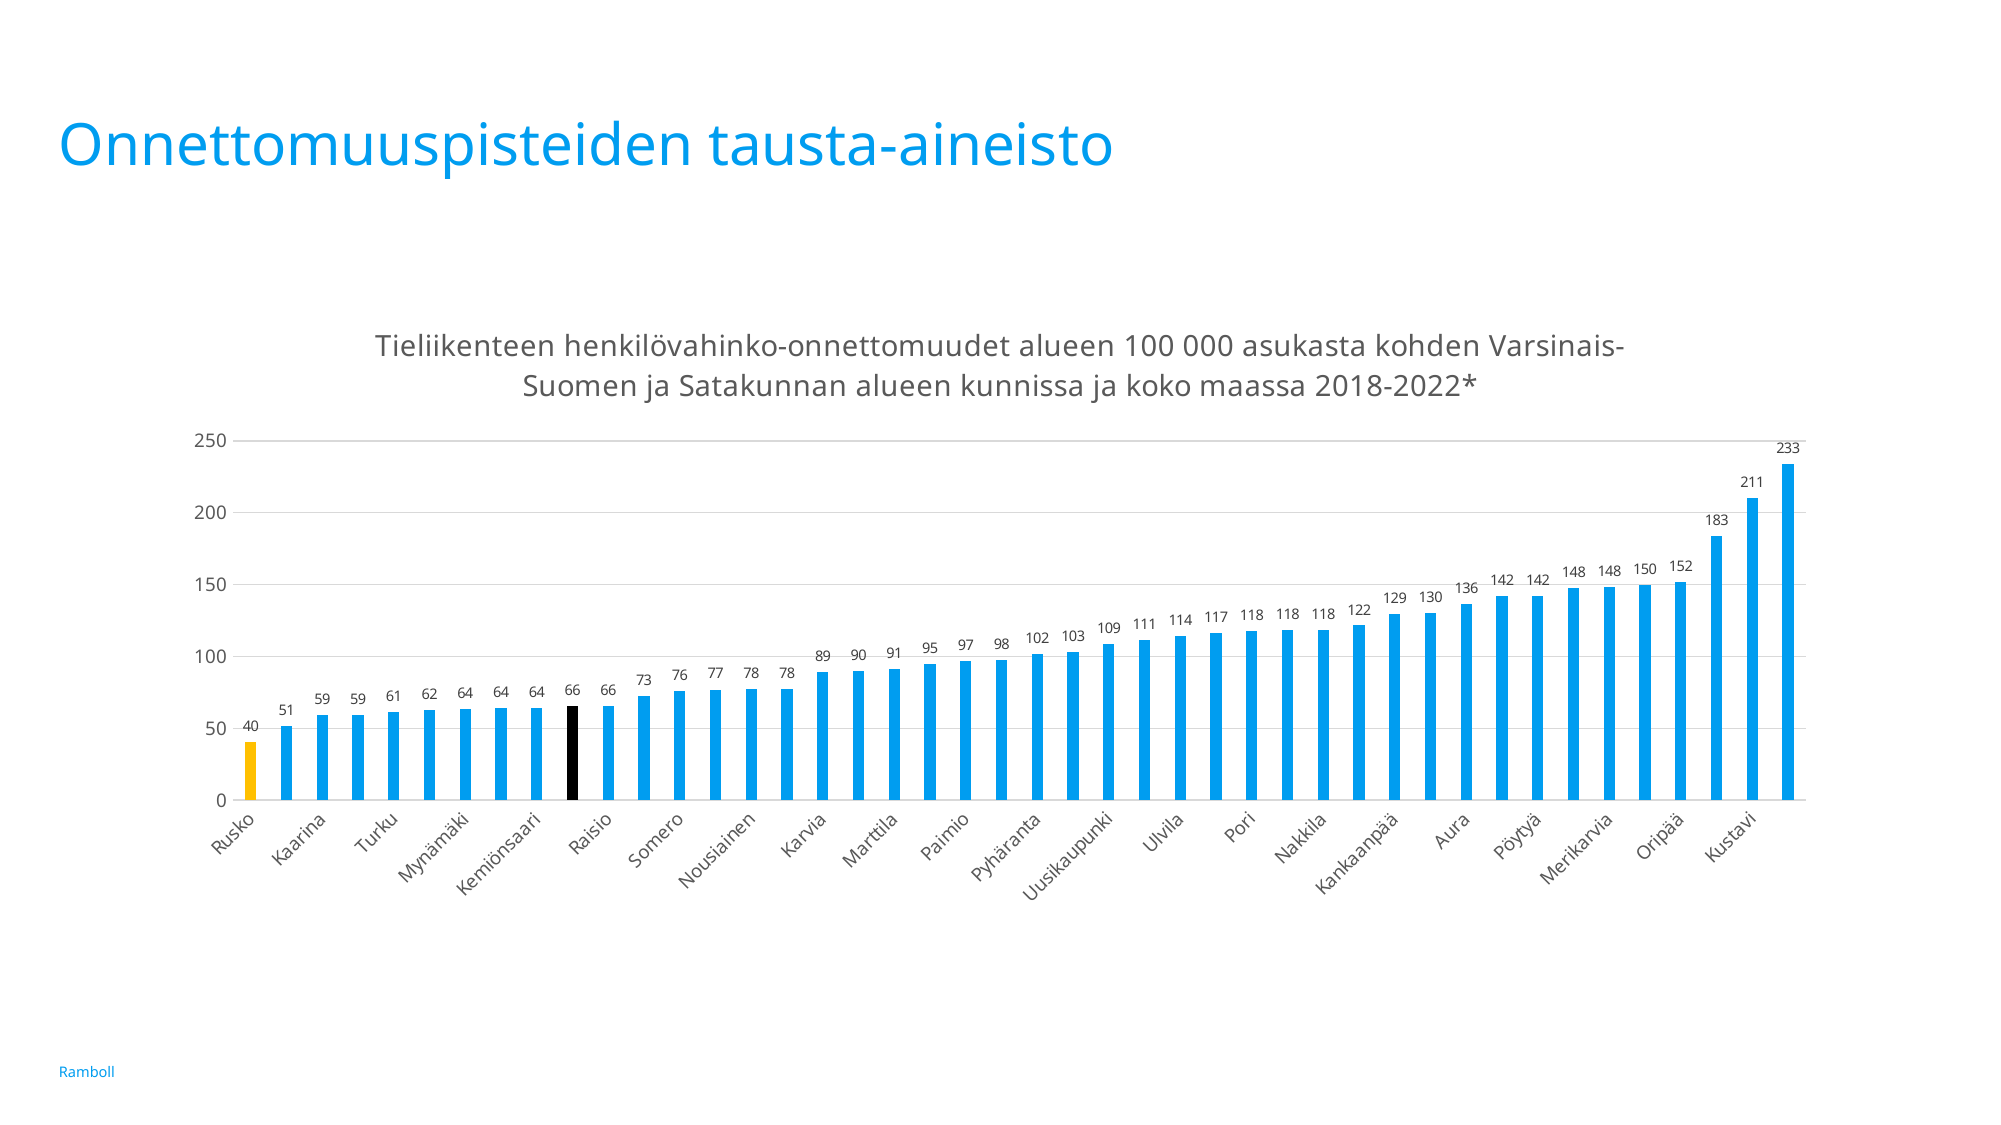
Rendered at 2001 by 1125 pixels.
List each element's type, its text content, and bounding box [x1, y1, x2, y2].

chart [160, 295, 1840, 921]
picture [59, 1067, 66, 1077]
title Onnettomuuspisteiden tausta-aineisto [59, 107, 1779, 261]
